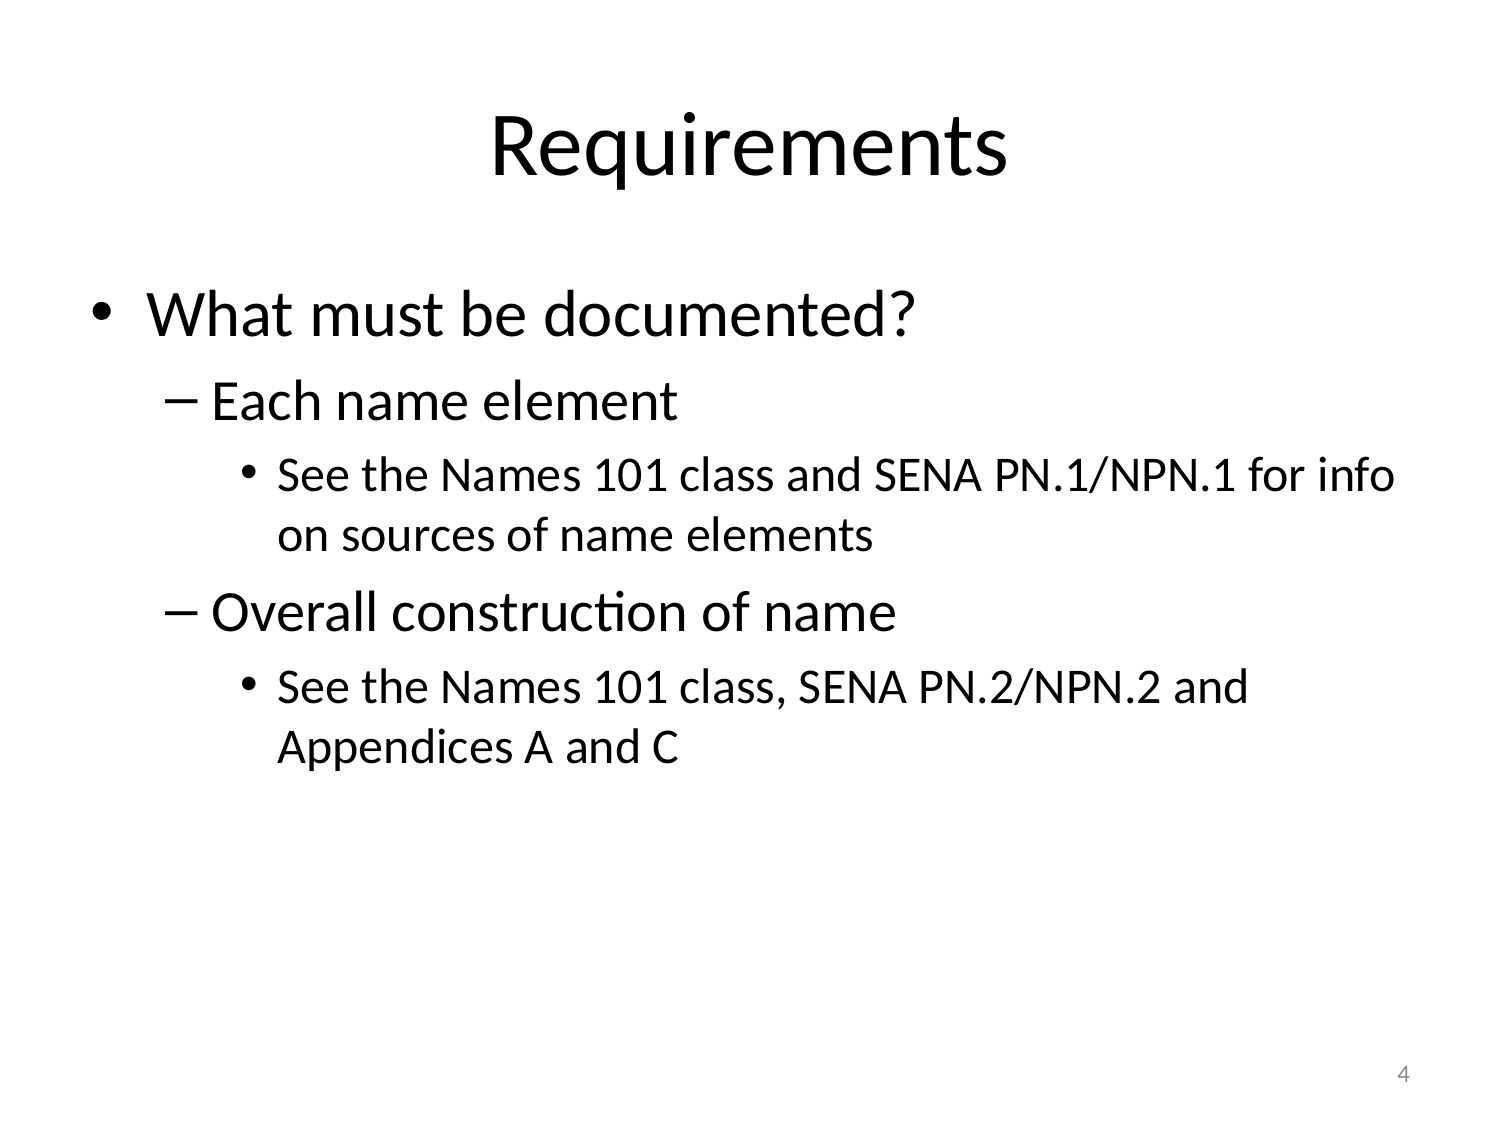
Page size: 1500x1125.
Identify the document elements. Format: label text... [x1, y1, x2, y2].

slide_number 4 [1074, 1042, 1425, 1103]
title Requirements [75, 45, 1425, 233]
list What must be documented? Each name element See the Names 101 class and SENA PN.1/NPN.1 for info on sources of name elements Overall construction of name See the Names 101 class, SENA PN.2/NPN.2 and Appendices A and C [75, 262, 1425, 1038]
